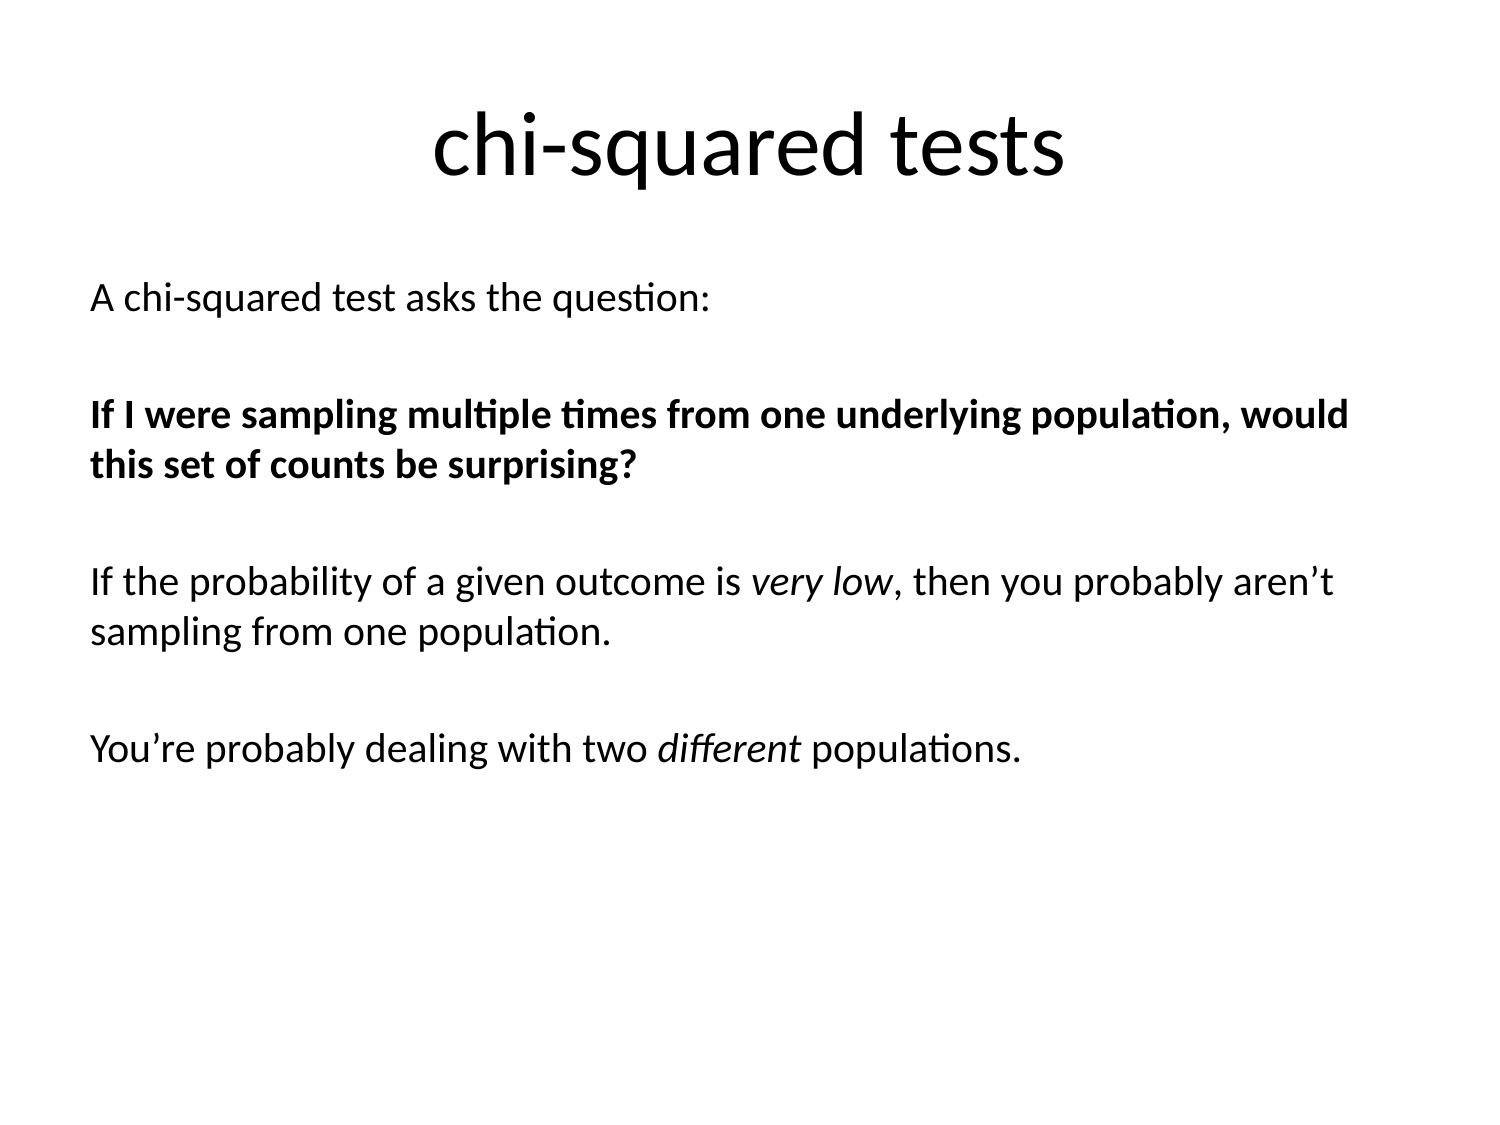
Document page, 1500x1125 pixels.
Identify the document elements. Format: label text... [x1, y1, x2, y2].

list A chi-squared test asks the question: If I were sampling multiple times from one underlying population, would this set of counts be surprising? If the probability of a given outcome is very low, then you probably aren’t sampling from one population. You’re probably dealing with two different populations. [75, 262, 1425, 1005]
title chi-squared tests [75, 45, 1425, 233]
